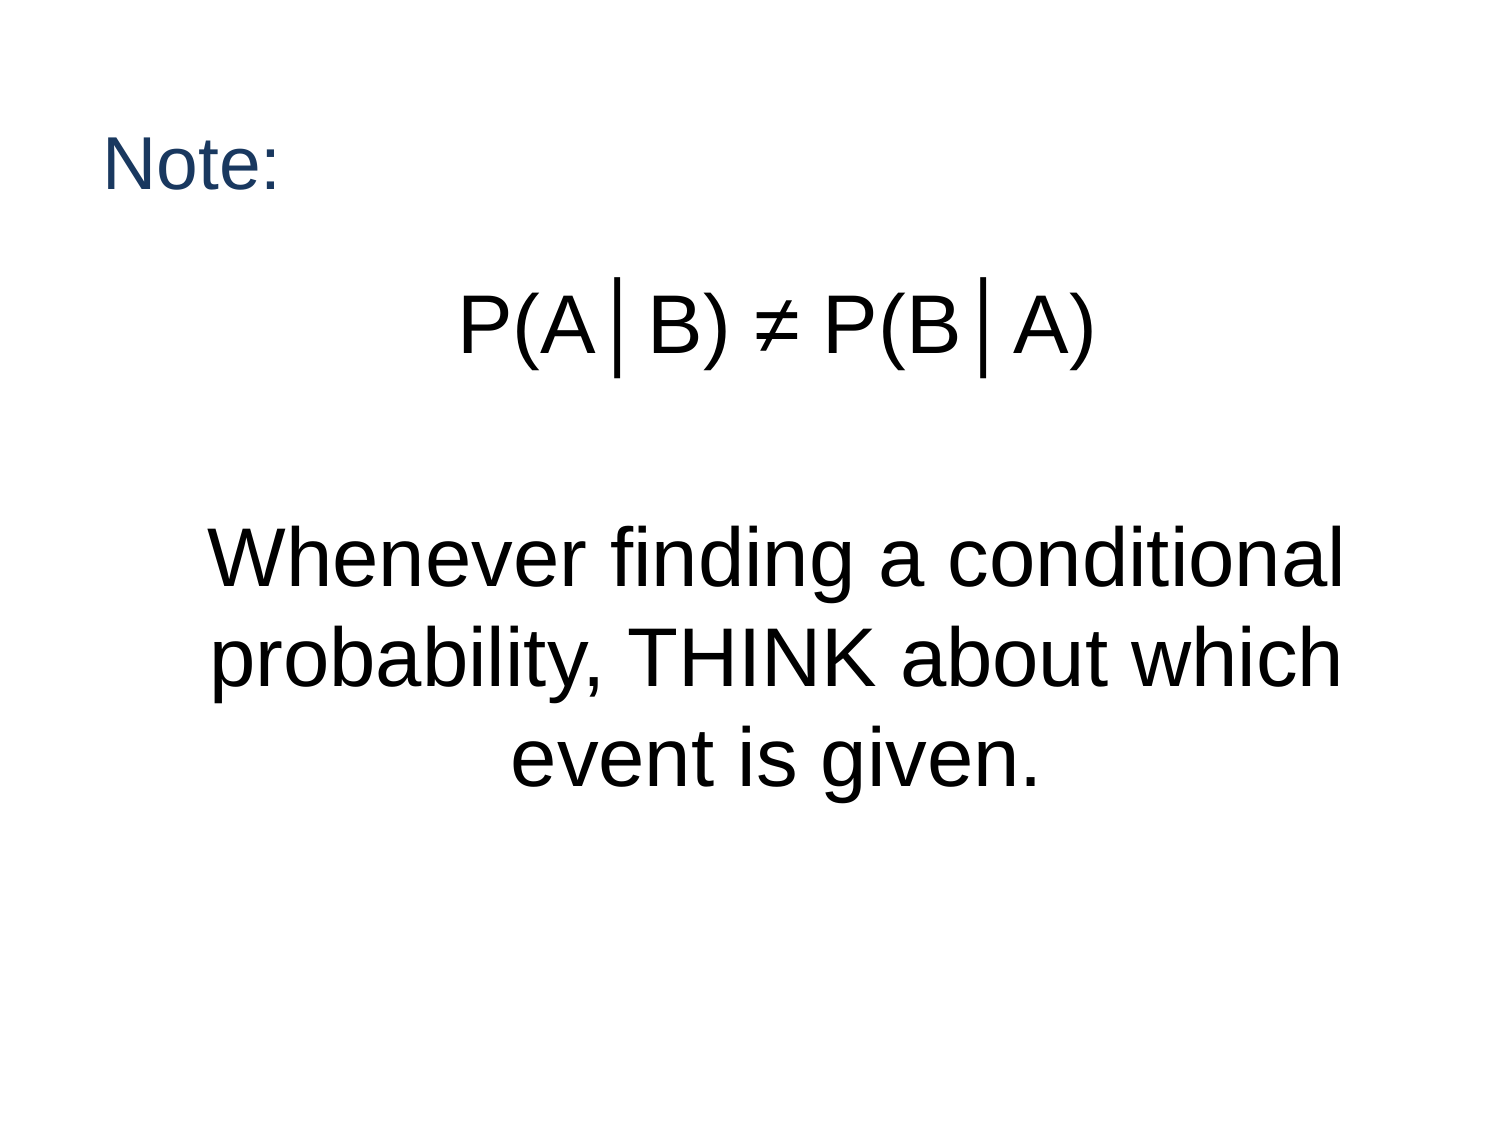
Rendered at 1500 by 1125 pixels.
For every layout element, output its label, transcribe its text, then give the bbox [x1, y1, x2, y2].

list P(A│B) ≠ P(B│A) Whenever finding a conditional probability, THINK about which event is given. [89, 262, 1450, 1013]
title Note: [87, 49, 1450, 213]
